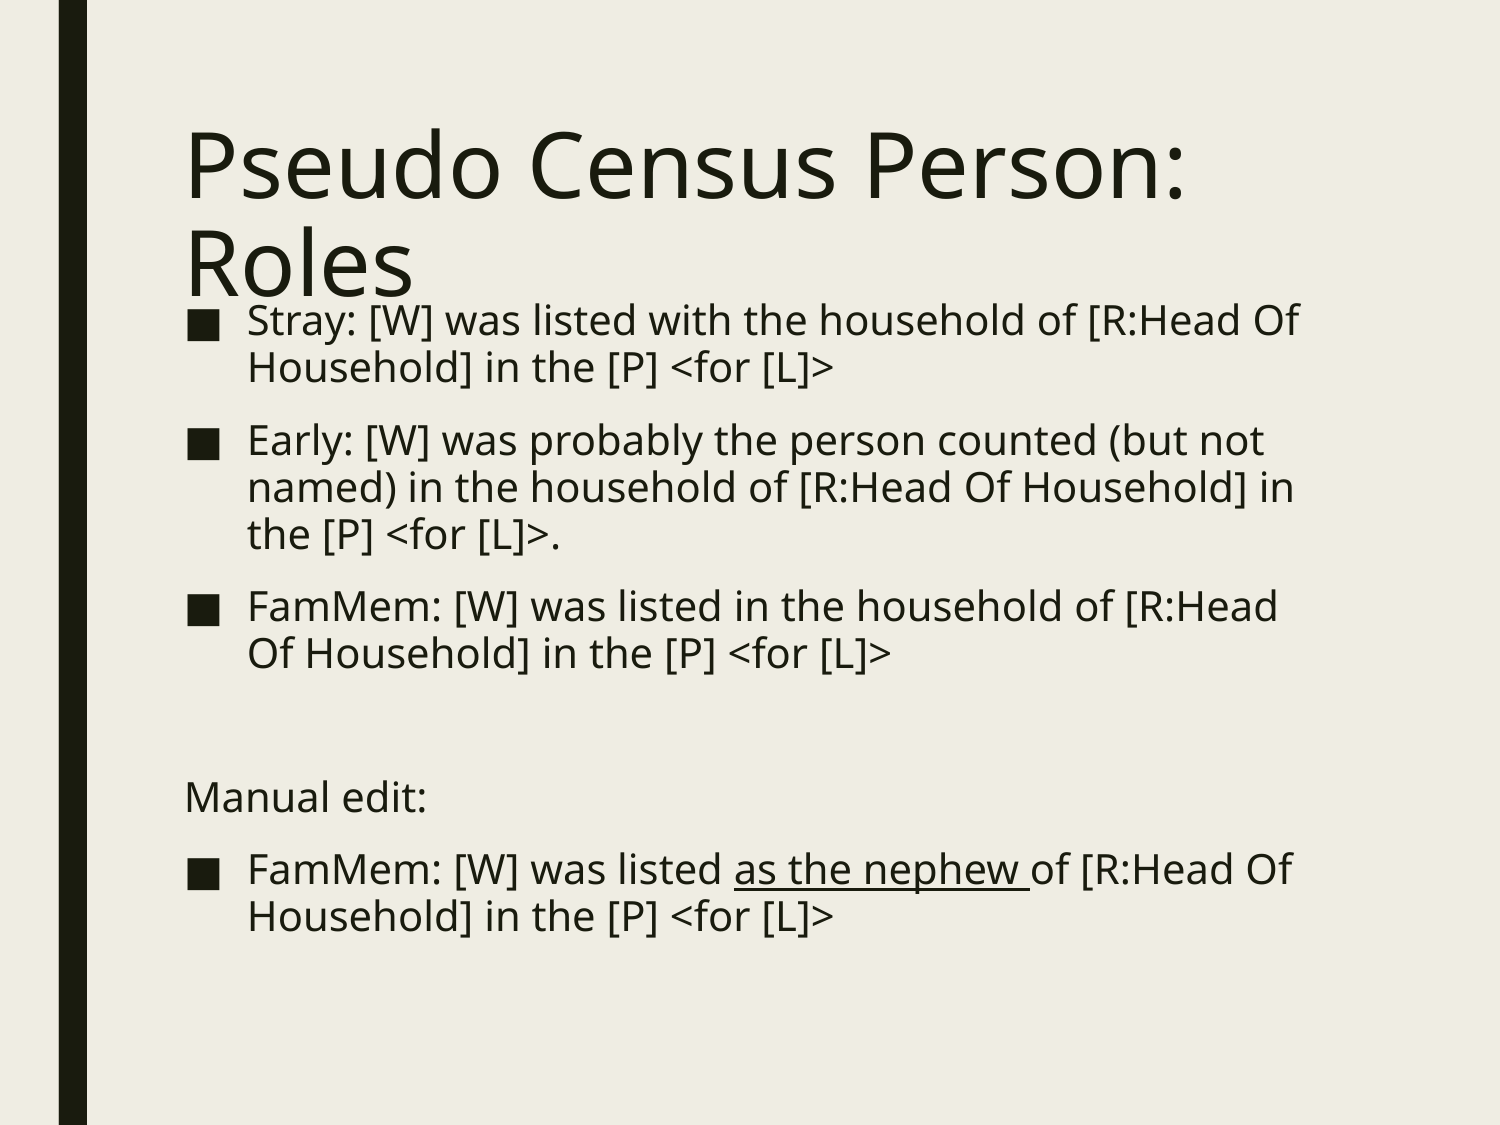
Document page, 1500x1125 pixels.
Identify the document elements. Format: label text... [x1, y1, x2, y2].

list Stray: [W] was listed with the household of [R:Head Of Household] in the [P] <for [L]> Early: [W] was probably the person counted (but not named) in the household of [R:Head Of Household] in the [P] <for [L]>. FamMem: [W] was listed in the household of [R:Head Of Household] in the [P] <for [L]> Manual edit: FamMem: [W] was listed as the nephew of [R:Head Of Household] in the [P] <for [L]> [168, 290, 1351, 976]
title Pseudo Census Person: Roles [168, 112, 1351, 290]
